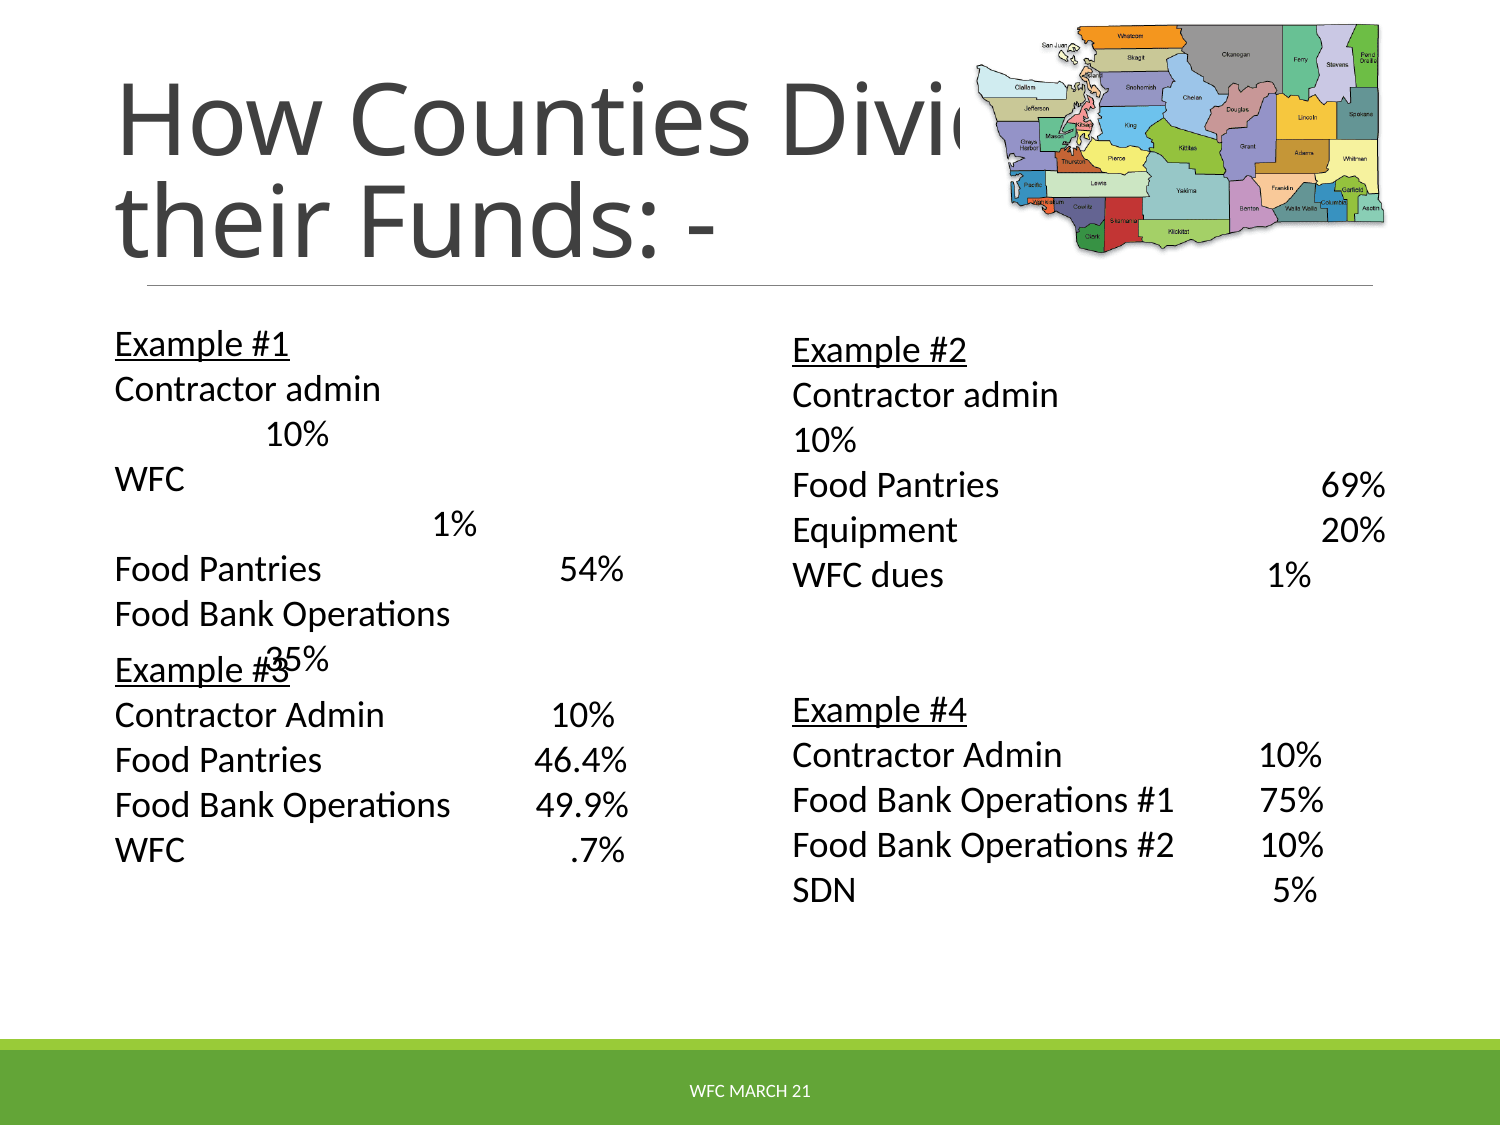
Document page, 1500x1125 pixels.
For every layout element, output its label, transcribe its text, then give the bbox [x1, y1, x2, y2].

text_box Example #3 Contractor Admin 10% Food Pantries 46.4% Food Bank Operations 49.9% WFC .7% [99, 637, 650, 968]
picture [959, 2, 1401, 275]
title How Counties Divide their Funds: - [99, 47, 1373, 285]
text_box Example #1 Contractor admin 10% WFC 1% Food Pantries 54% Food Bank Operations 35% [99, 311, 713, 777]
text_box Example #2 Contractor admin 10% Food Pantries 69% Equipment 20% WFC dues 1% Example #4 Contractor Admin 10% Food Bank Operations #1 75% Food Bank Operations #2 10% SDN 5% [777, 317, 1453, 1125]
footer WFC March 21 [453, 1059, 1047, 1120]
